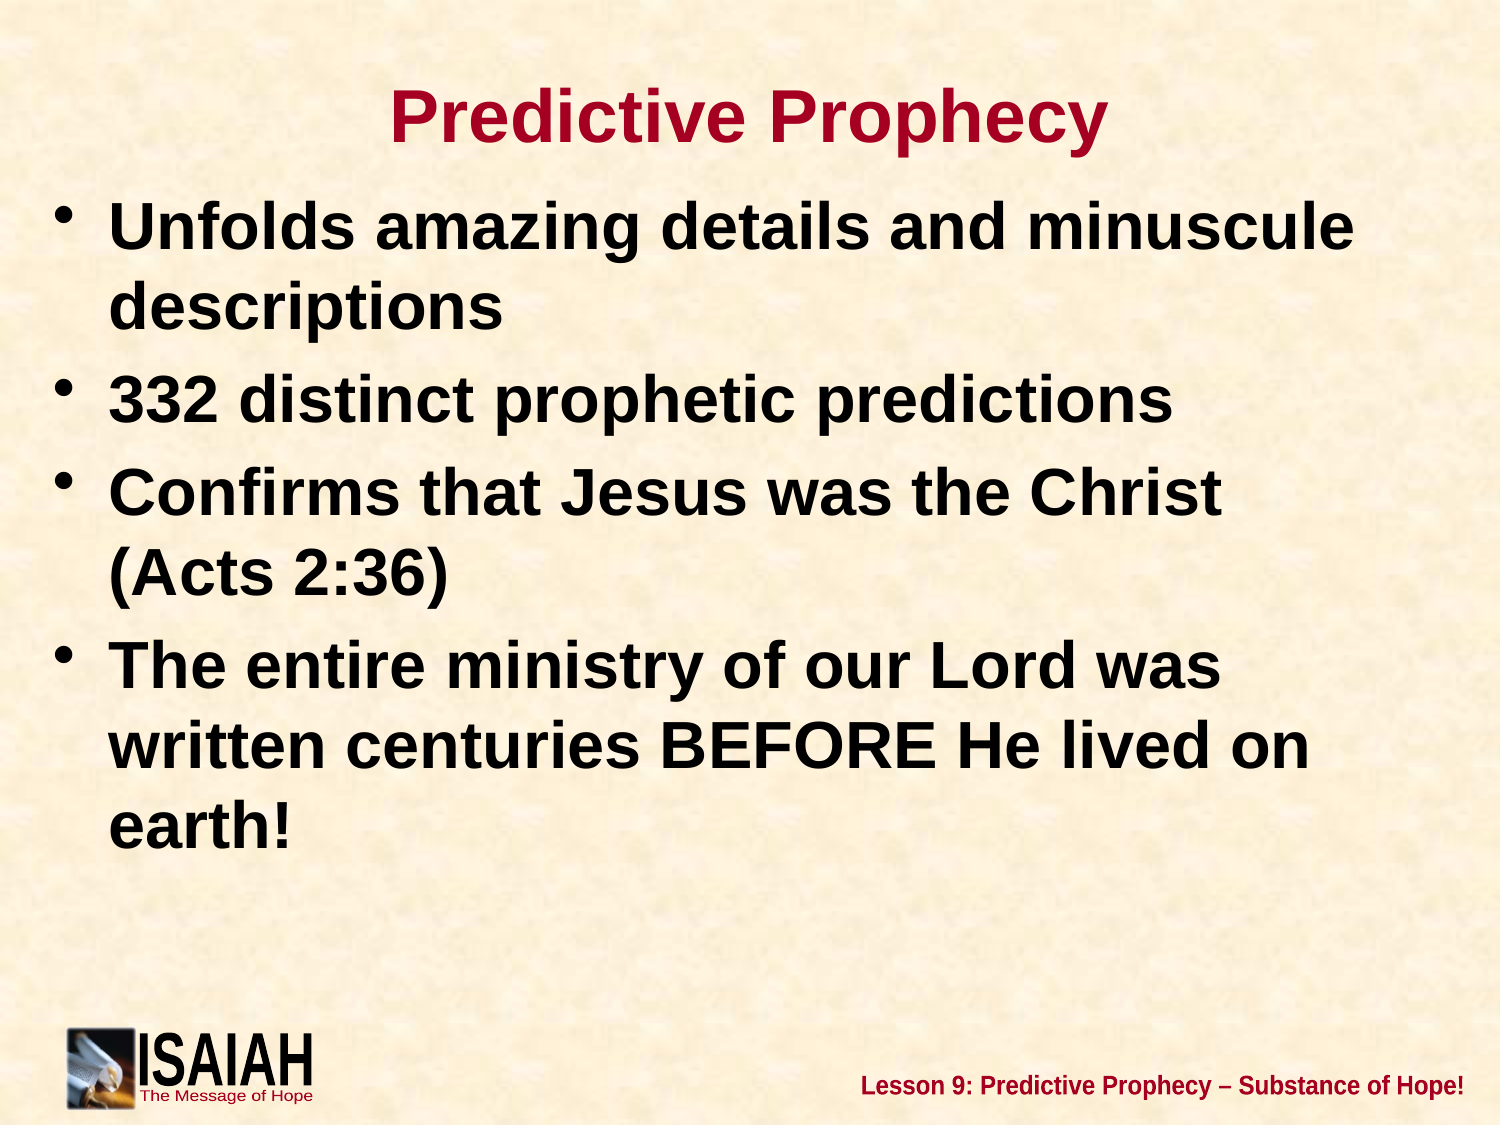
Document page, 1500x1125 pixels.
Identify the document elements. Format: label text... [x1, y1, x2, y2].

list Unfolds amazing details and minuscule descriptions 332 distinct prophetic predictions Confirms that Jesus was the Christ (Acts 2:36) The entire ministry of our Lord was written centuries BEFORE He lived on earth! [37, 174, 1463, 1006]
title Predictive Prophecy [24, 24, 1476, 201]
picture [0, 0, 1500, 1125]
